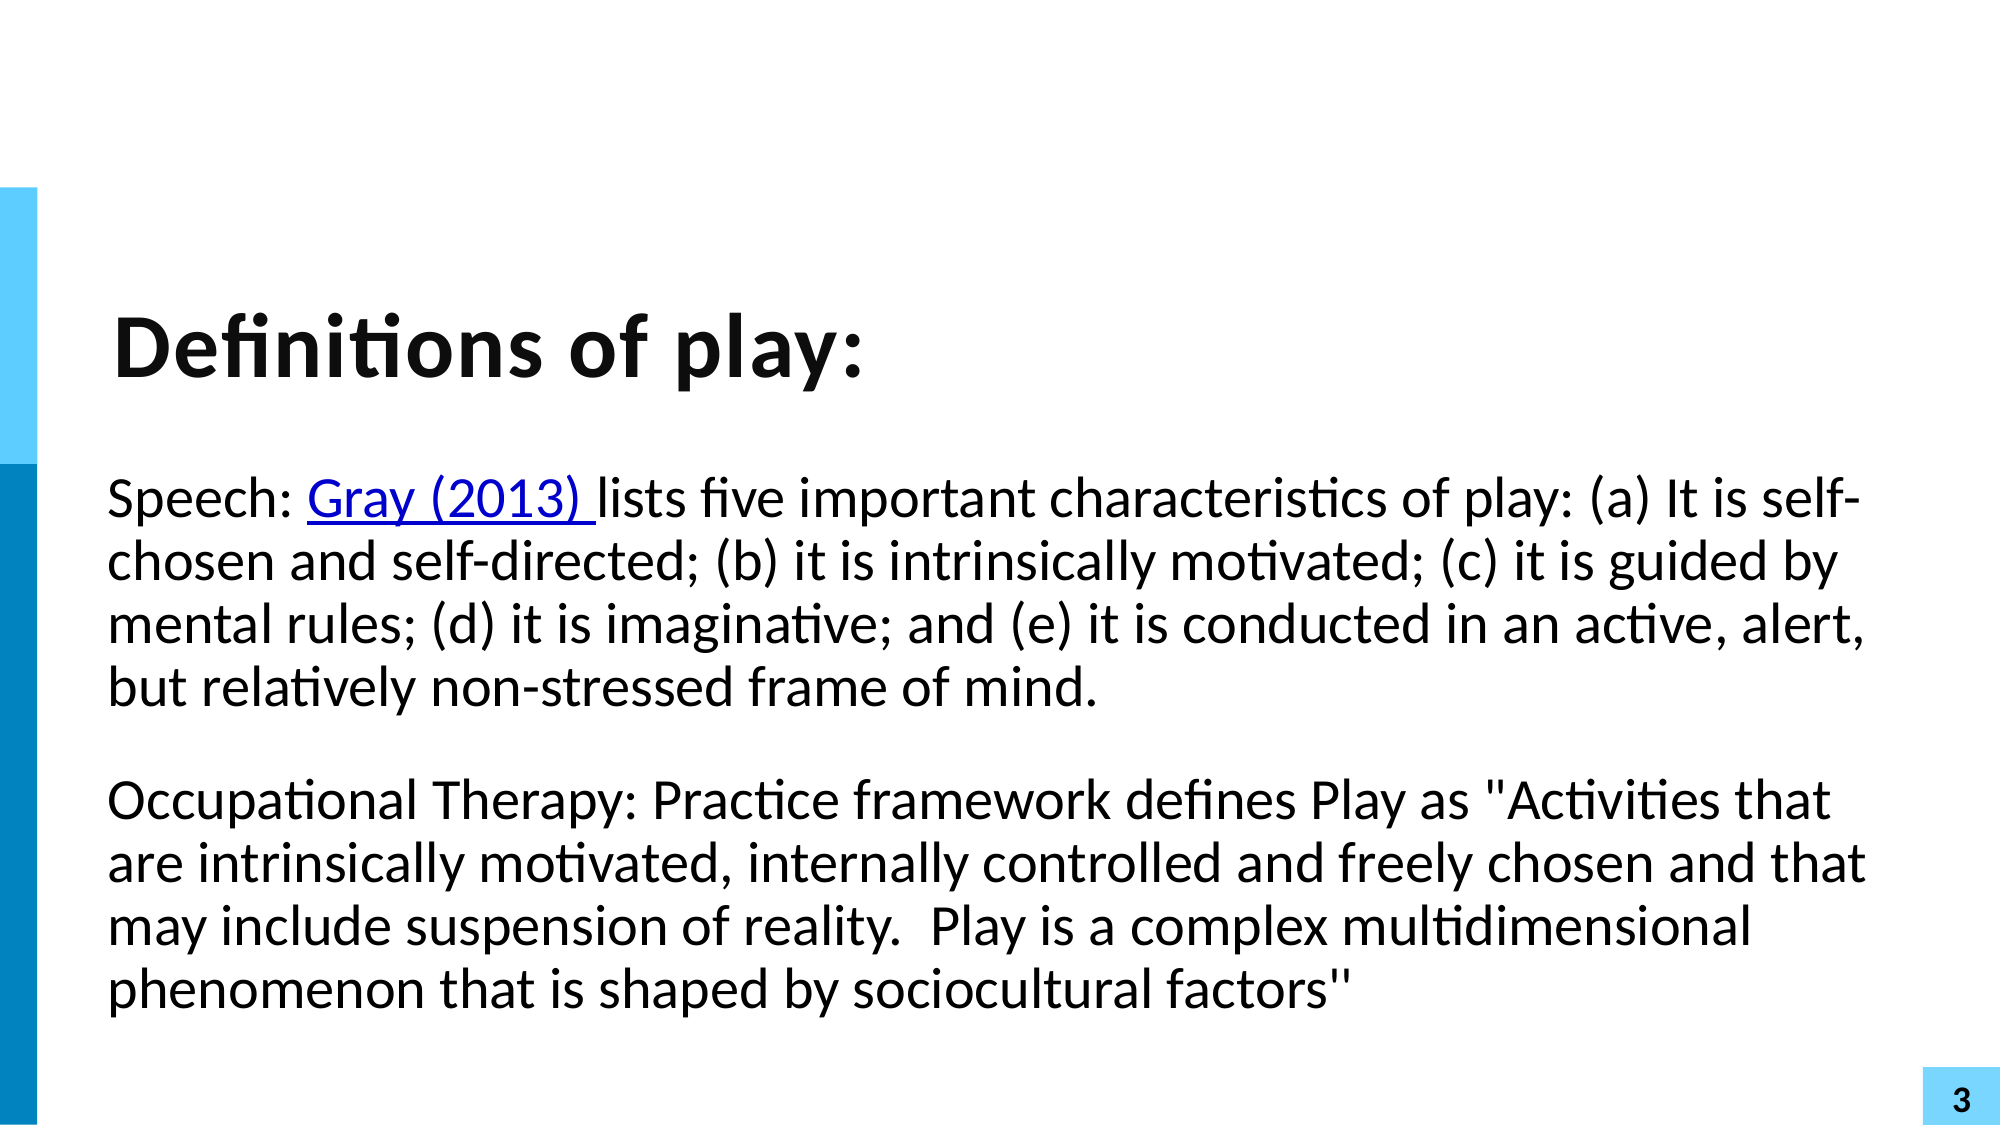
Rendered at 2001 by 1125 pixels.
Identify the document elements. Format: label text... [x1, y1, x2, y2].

title Definitions of play: [98, 258, 1904, 444]
list Speech: Gray (2013) lists five important characteristics of play: (a) It is self-chosen and self-directed; (b) it is intrinsically motivated; (c) it is guided by mental rules; (d) it is imaginative; and (e) it is conducted in an active, alert, but relatively non-stressed frame of mind. Occupational Therapy: Practice framework defines Play as "Activities that are intrinsically motivated, internally controlled and freely chosen and that may include suspension of reality. Play is a complex multidimensional phenomenon that is shaped by sociocultural factors'' [100, 459, 1902, 1072]
